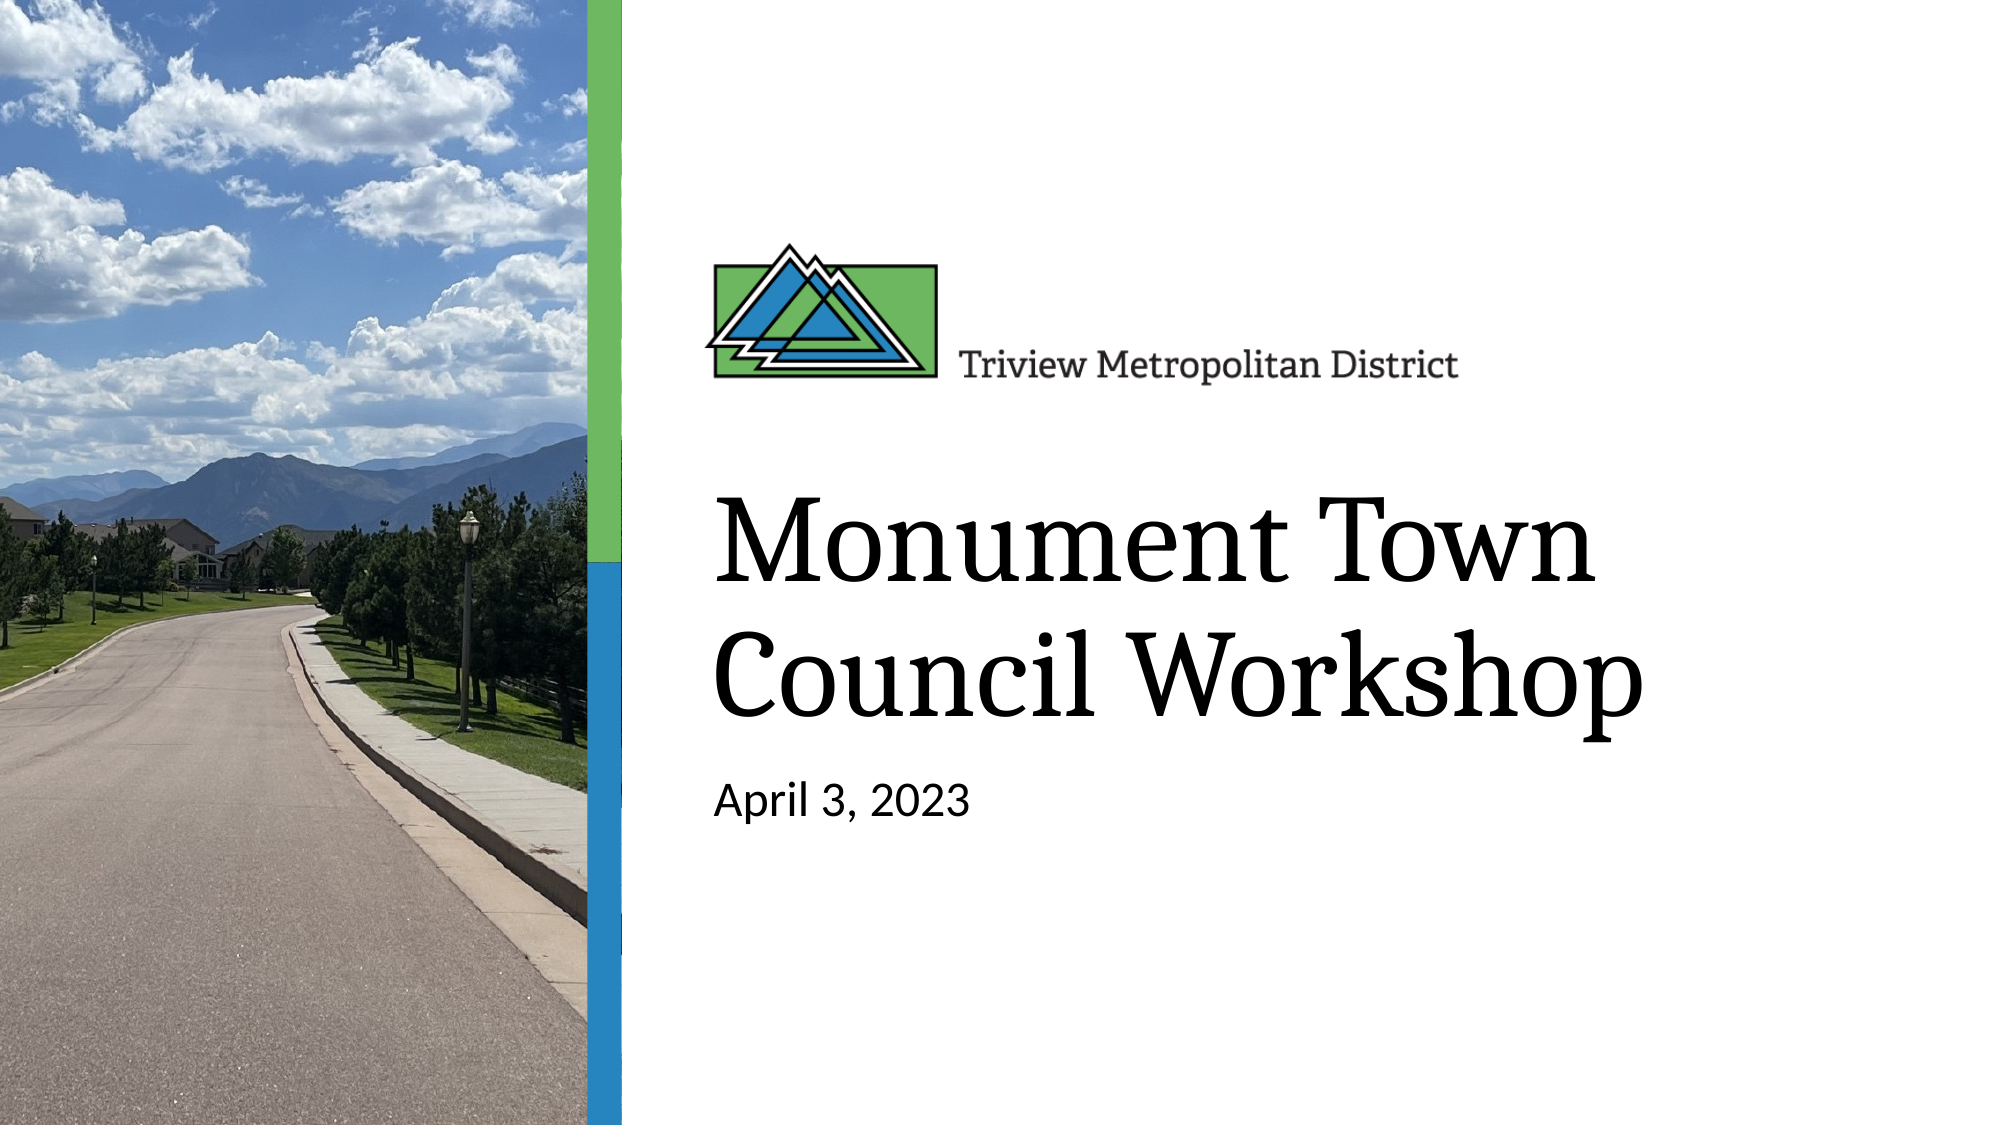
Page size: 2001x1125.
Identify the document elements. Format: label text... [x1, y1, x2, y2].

picture [0, 0, 587, 1125]
picture [698, 238, 1464, 390]
title Monument Town Council Workshop [698, 441, 1881, 751]
subtitle April 3, 2023 [698, 765, 1881, 923]
